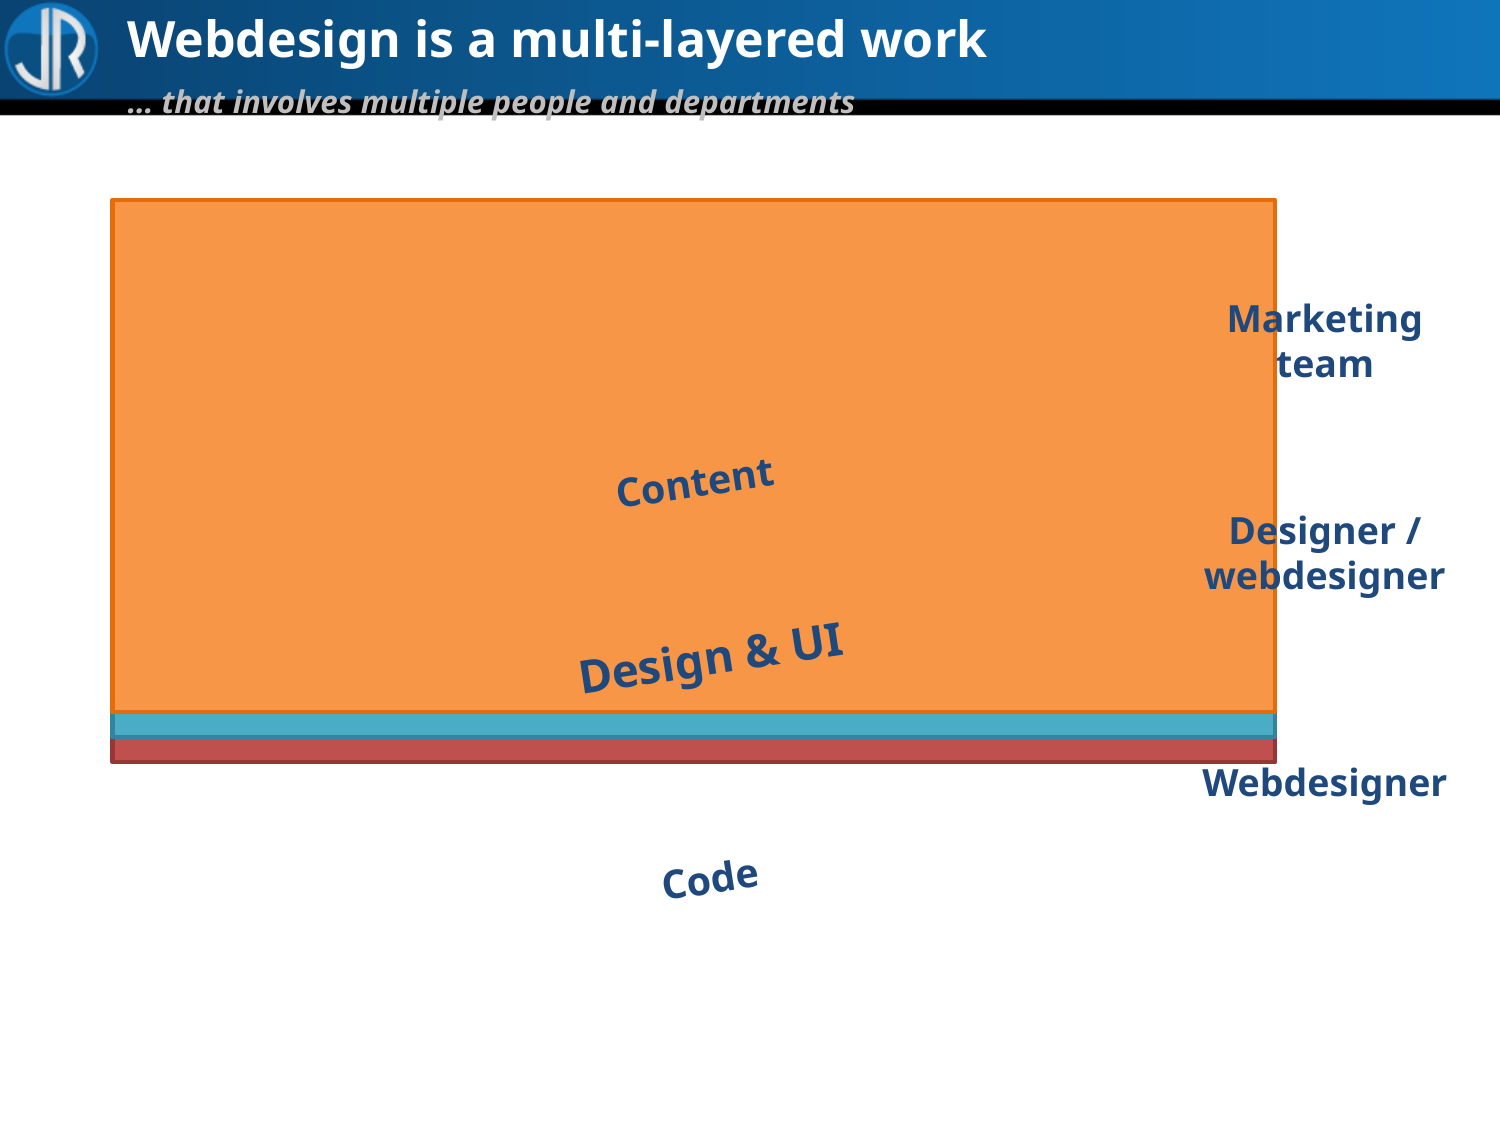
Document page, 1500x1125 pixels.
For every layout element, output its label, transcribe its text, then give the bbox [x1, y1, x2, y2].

text_box [110, 739, 1277, 764]
list … that involves multiple people and departments [112, 75, 1475, 113]
text_box [110, 198, 1277, 714]
text_box Design & UI [544, 597, 876, 709]
text_box Webdesigner [1187, 751, 1463, 857]
text_box [110, 714, 1277, 739]
text_box Code [544, 822, 876, 934]
picture [0, 0, 1500, 1125]
text_box Designer / webdesigner [1187, 499, 1463, 605]
text_box Marketing team [1187, 287, 1463, 393]
list Webdesign is a multi-layered work [112, 0, 1475, 75]
list Content [529, 425, 860, 537]
